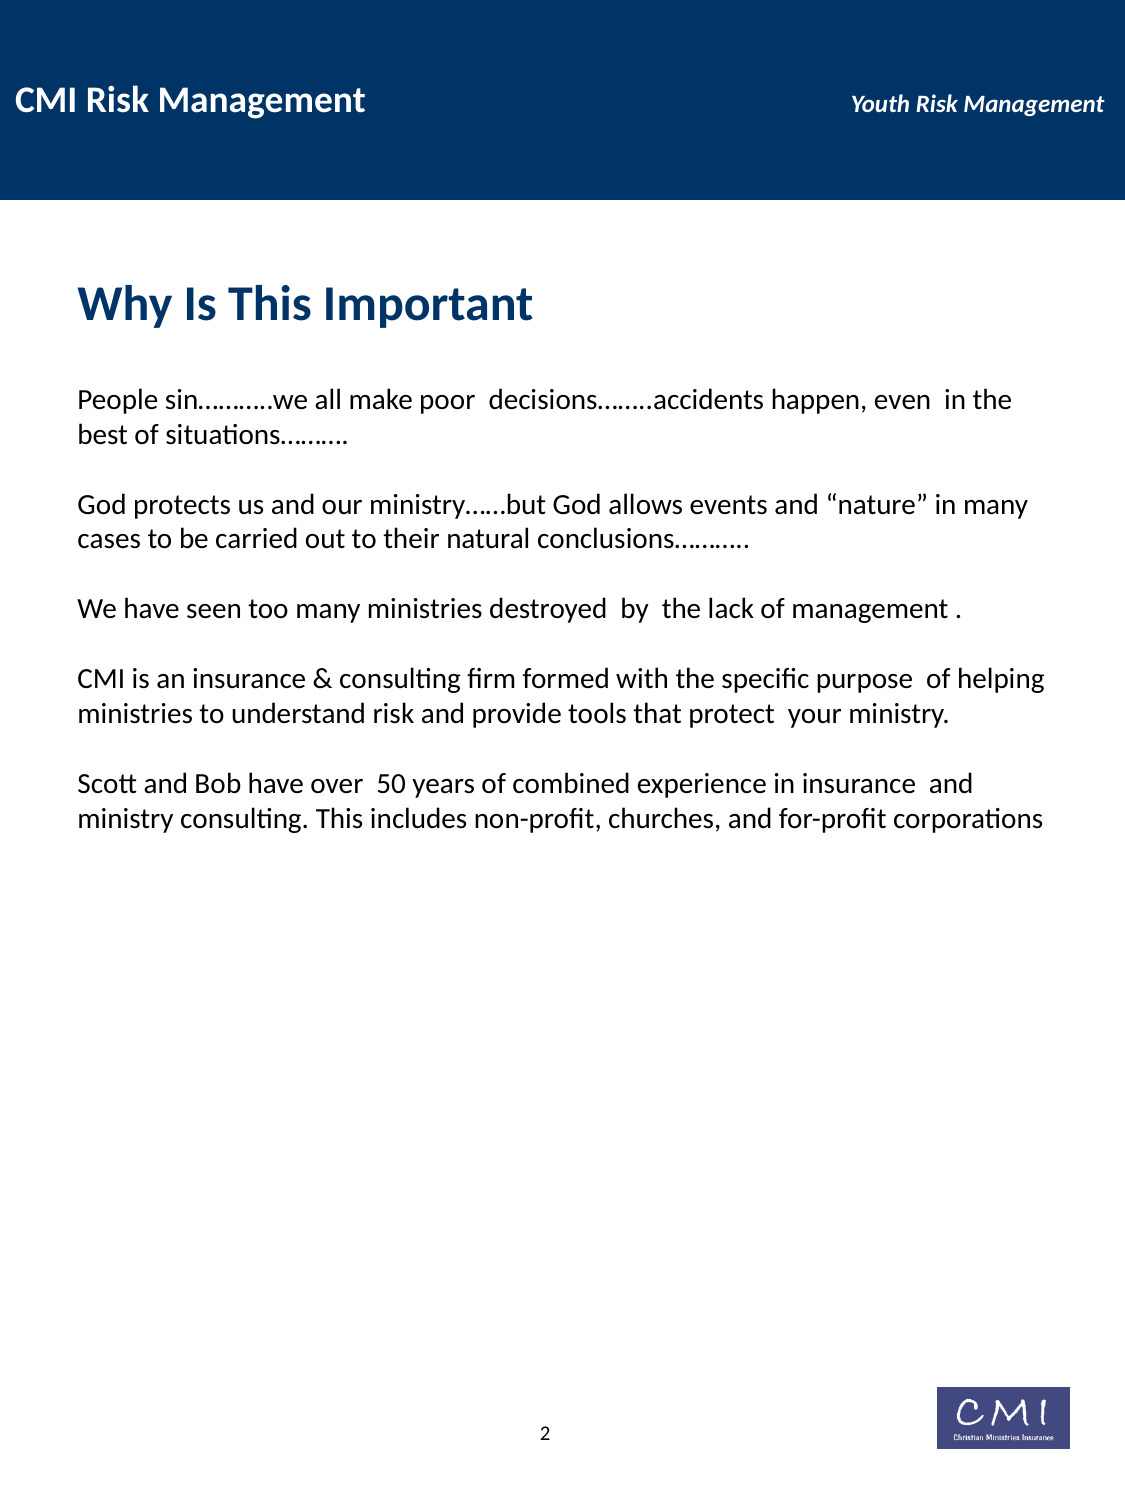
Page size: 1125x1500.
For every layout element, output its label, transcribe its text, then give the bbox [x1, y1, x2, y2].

text_box Why Is This Important People sin………..we all make poor decisions……..accidents happen, even in the best of situations………. God protects us and our ministry……but God allows events and “nature” in many cases to be carried out to their natural conclusions……….. We have seen too many ministries destroyed by the lack of management . CMI is an insurance & consulting firm formed with the specific purpose of helping ministries to understand risk and provide tools that protect your ministry. Scott and Bob have over 50 years of combined experience in insurance and ministry consulting. This includes non-profit, churches, and for-profit corporations [62, 262, 1075, 842]
text_box 2 [525, 1412, 575, 1453]
picture [937, 1387, 1070, 1449]
subtitle CMI Risk Management Youth Risk Management [0, 0, 1125, 200]
